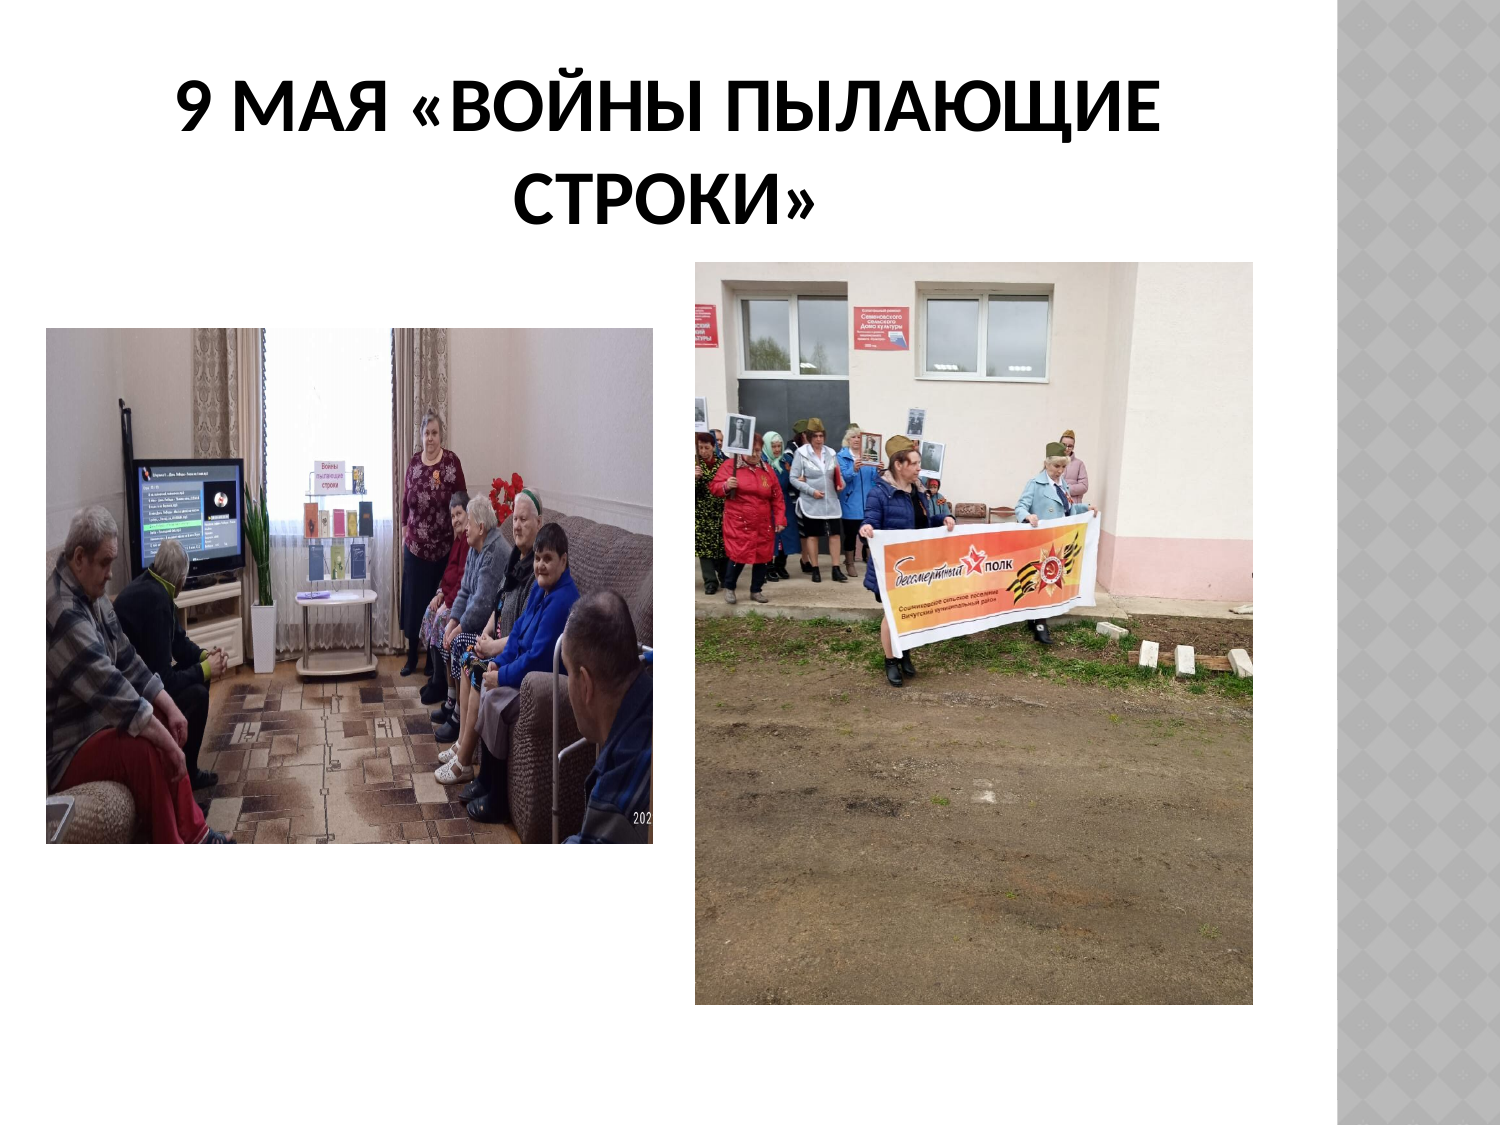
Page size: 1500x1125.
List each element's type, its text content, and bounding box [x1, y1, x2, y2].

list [46, 327, 654, 845]
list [695, 261, 1254, 1006]
title 9 мая «войны пылающие строки» [75, 52, 1263, 240]
